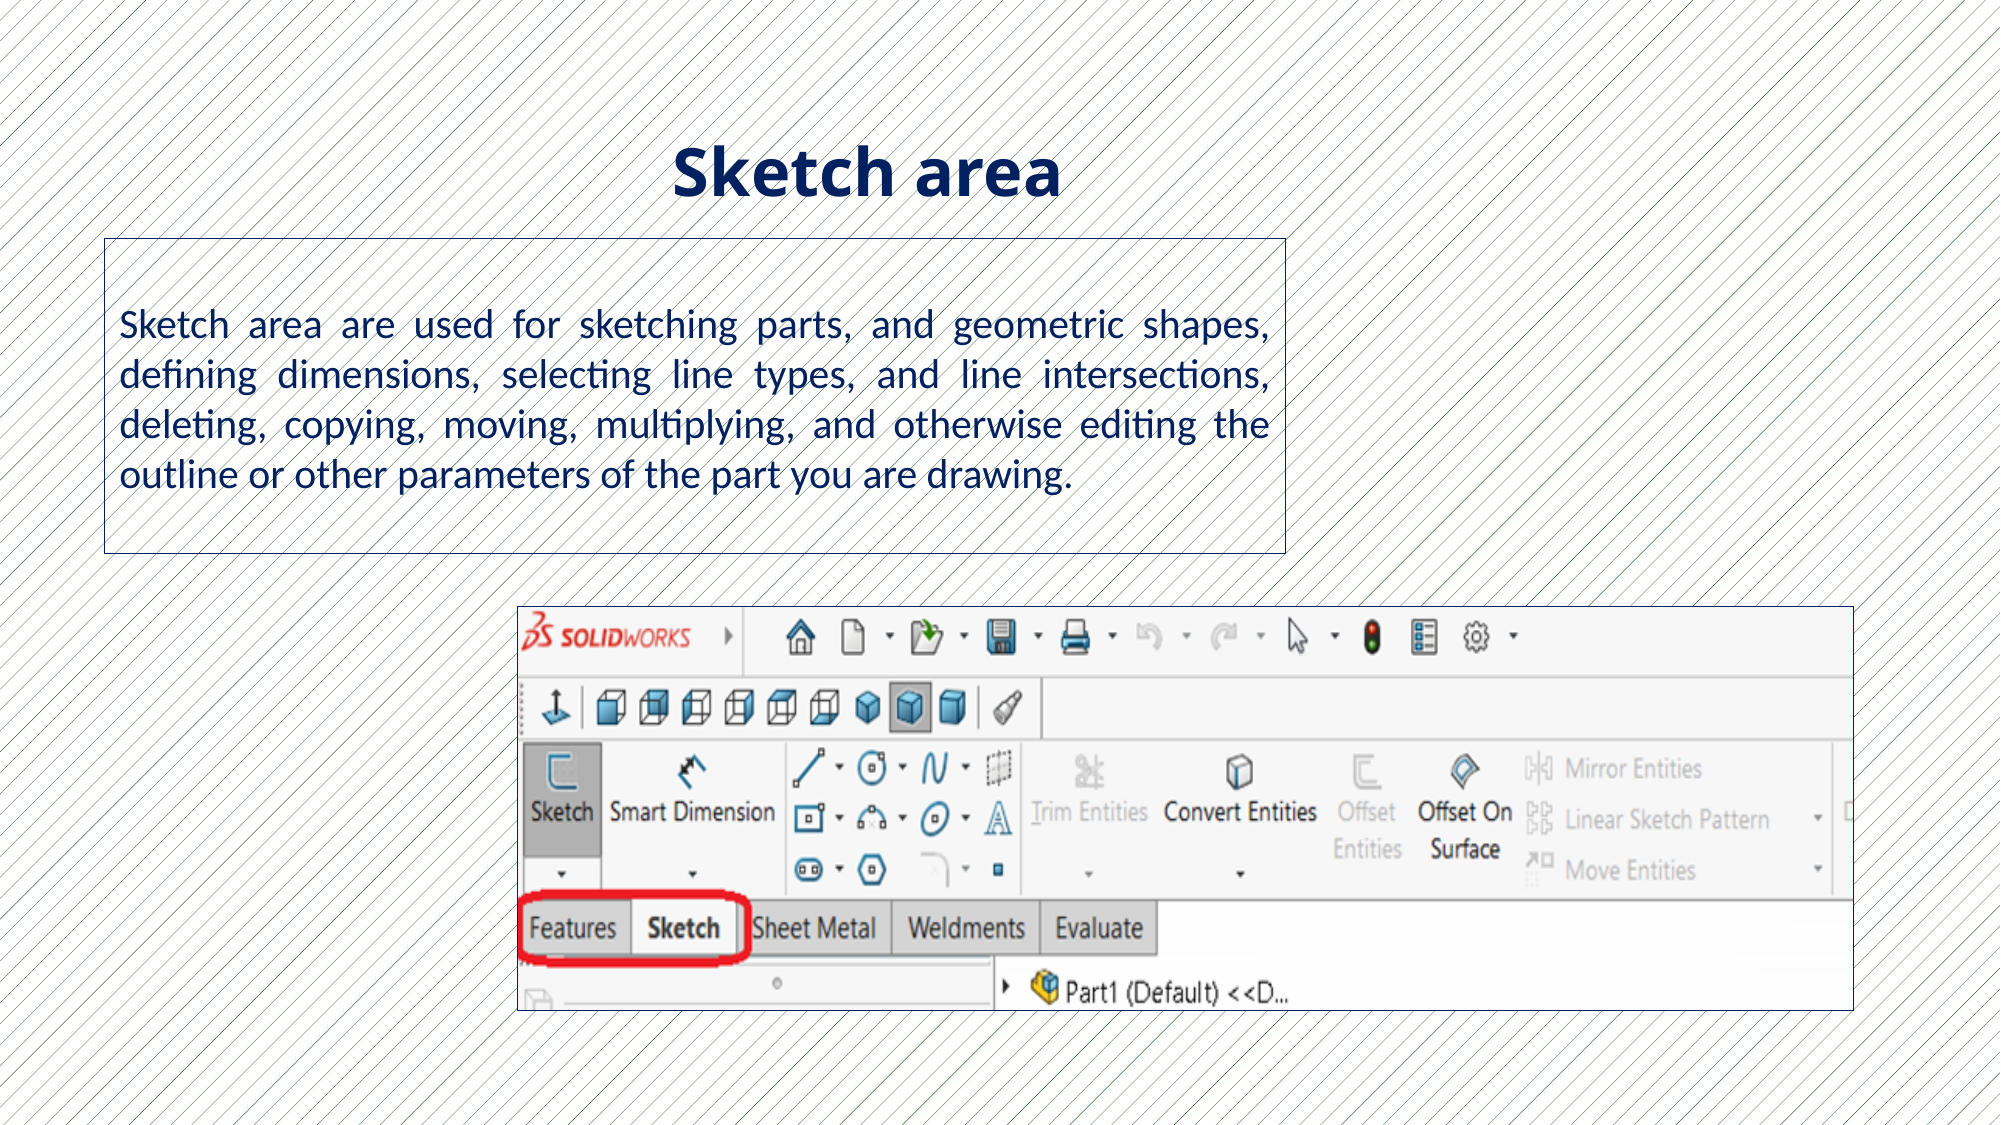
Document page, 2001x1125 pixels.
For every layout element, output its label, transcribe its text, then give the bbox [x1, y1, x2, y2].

title Sketch area [657, 120, 1143, 230]
text_box Sketch area are used for sketching parts, and geometric shapes, defining dimensions, selecting line types, and line intersections, deleting, copying, moving, multiplying, and otherwise editing the outline or other parameters of the part you are drawing. [104, 238, 1286, 554]
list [517, 606, 1854, 1011]
